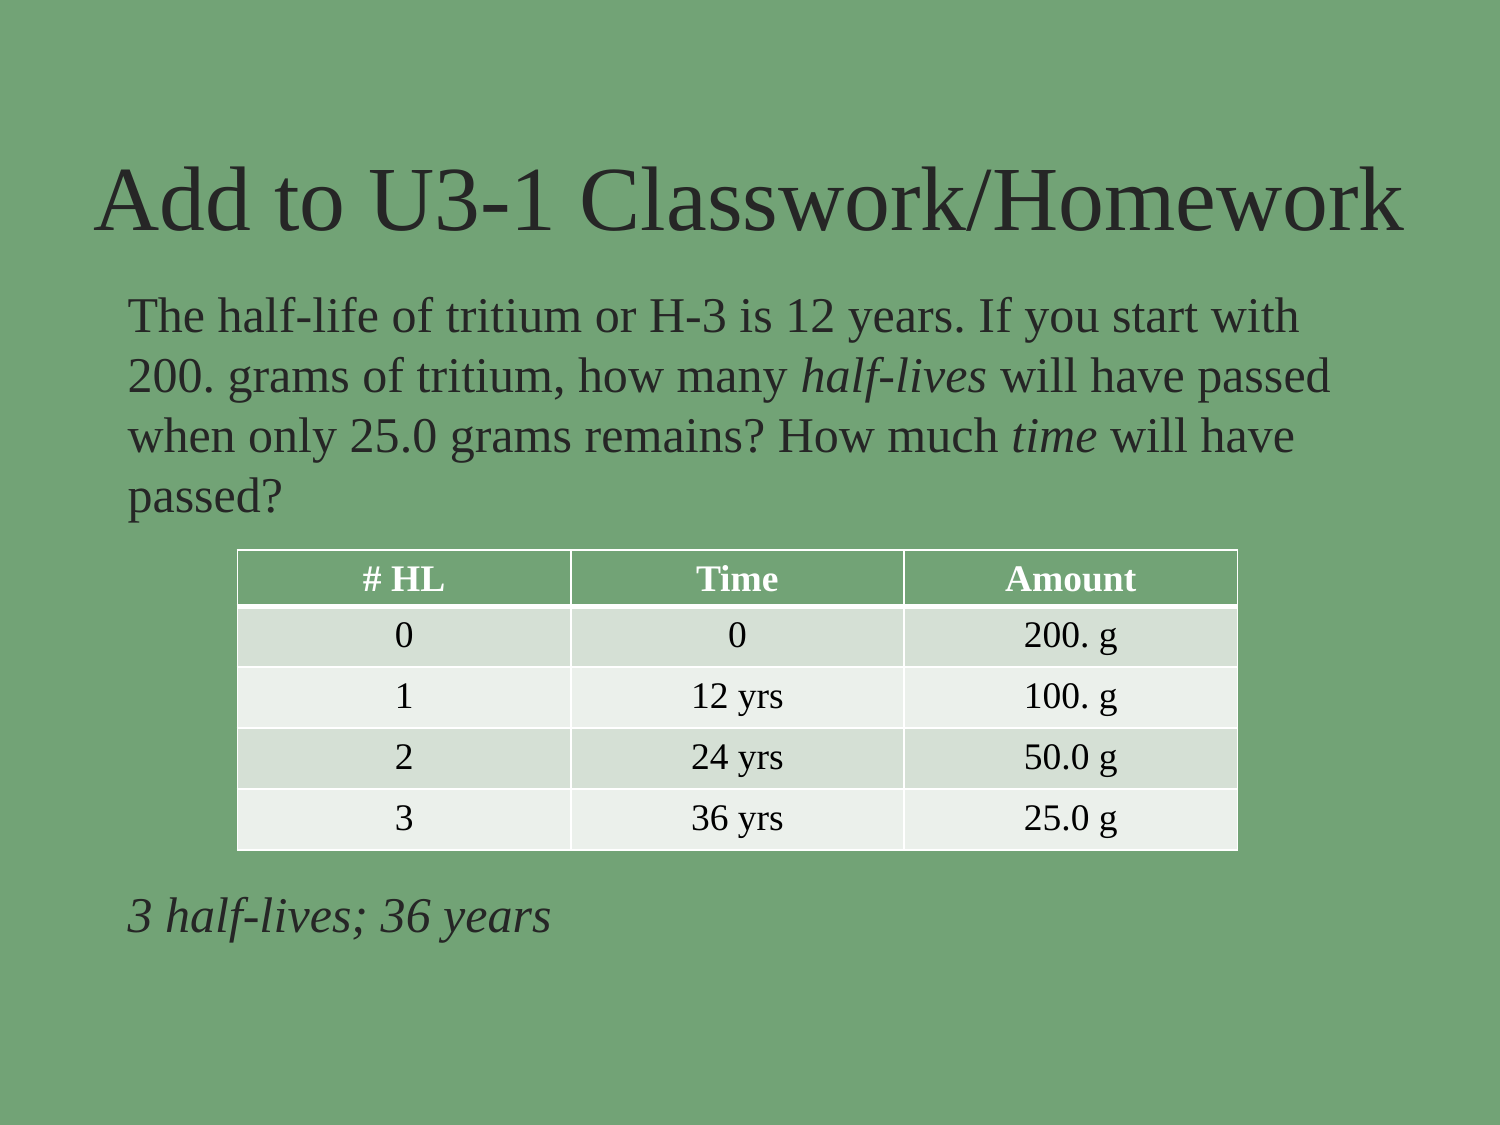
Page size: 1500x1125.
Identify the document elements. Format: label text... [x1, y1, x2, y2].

table_cell 12 yrs [572, 668, 903, 727]
list The half-life of tritium or H-3 is 12 years. If you start with 200. grams of tritium, how many half-lives will have passed when only 25.0 grams remains? How much time will have passed? 3 half-lives; 36 years [112, 288, 1388, 950]
table_header # HL [238, 551, 570, 604]
table_cell 0 [572, 609, 903, 666]
table_header Amount [905, 551, 1237, 604]
table_cell 200. g [905, 609, 1237, 666]
table_header Time [572, 551, 903, 604]
title Add to U3-1 Classwork/Homework [62, 99, 1438, 288]
table_cell 25.0 g [905, 790, 1237, 849]
table_cell 36 yrs [572, 790, 903, 849]
table_cell 24 yrs [572, 729, 903, 788]
table_cell 3 [238, 790, 570, 849]
table_cell 100. g [905, 668, 1237, 727]
table_cell 1 [238, 668, 570, 727]
table_cell 50.0 g [905, 729, 1237, 788]
table_cell 2 [238, 729, 570, 788]
table_cell 0 [238, 609, 570, 666]
